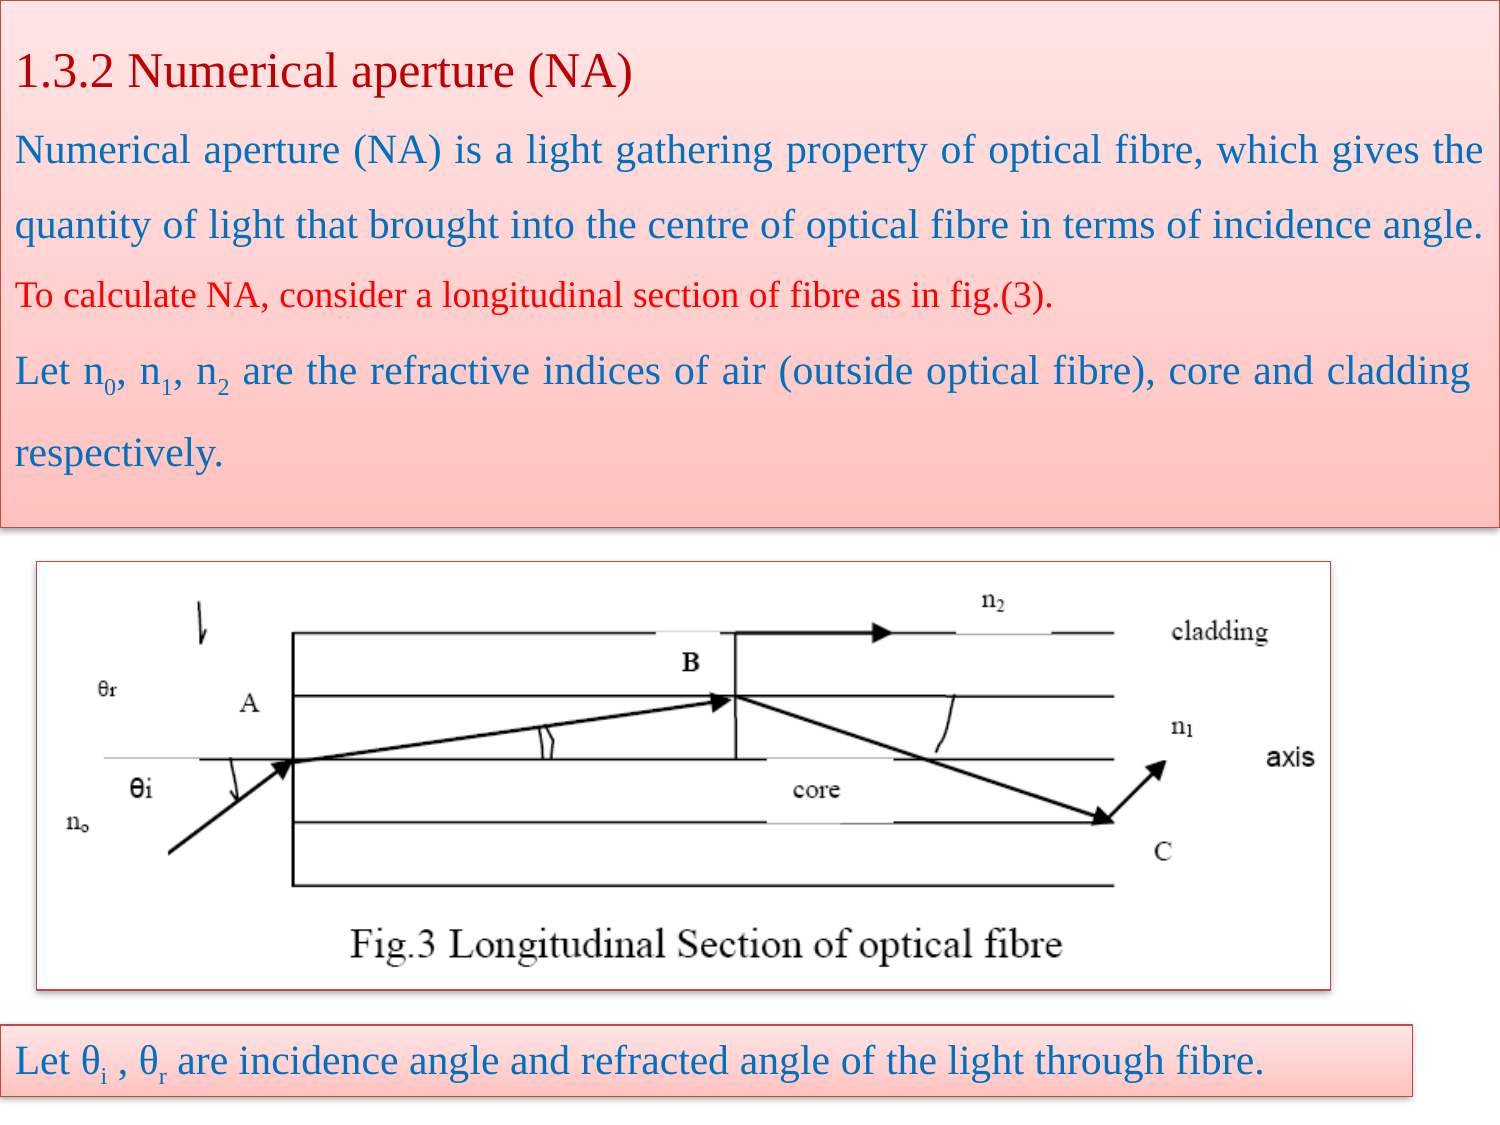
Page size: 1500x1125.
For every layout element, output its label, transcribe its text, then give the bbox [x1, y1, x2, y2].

text_box 1.3.2 Numerical aperture (NA) Numerical aperture (NA) is a light gathering property of optical fibre, which gives the quantity of light that brought into the centre of optical fibre in terms of incidence angle. To calculate NA, consider a longitudinal section of fibre as in fig.(3). Let n0, n1, n2 are the refractive indices of air (outside optical fibre), core and cladding respectively. [0, 0, 1500, 528]
picture [37, 562, 1330, 990]
text_box Let θi , θr are incidence angle and refracted angle of the light through fibre. [0, 1024, 1413, 1097]
